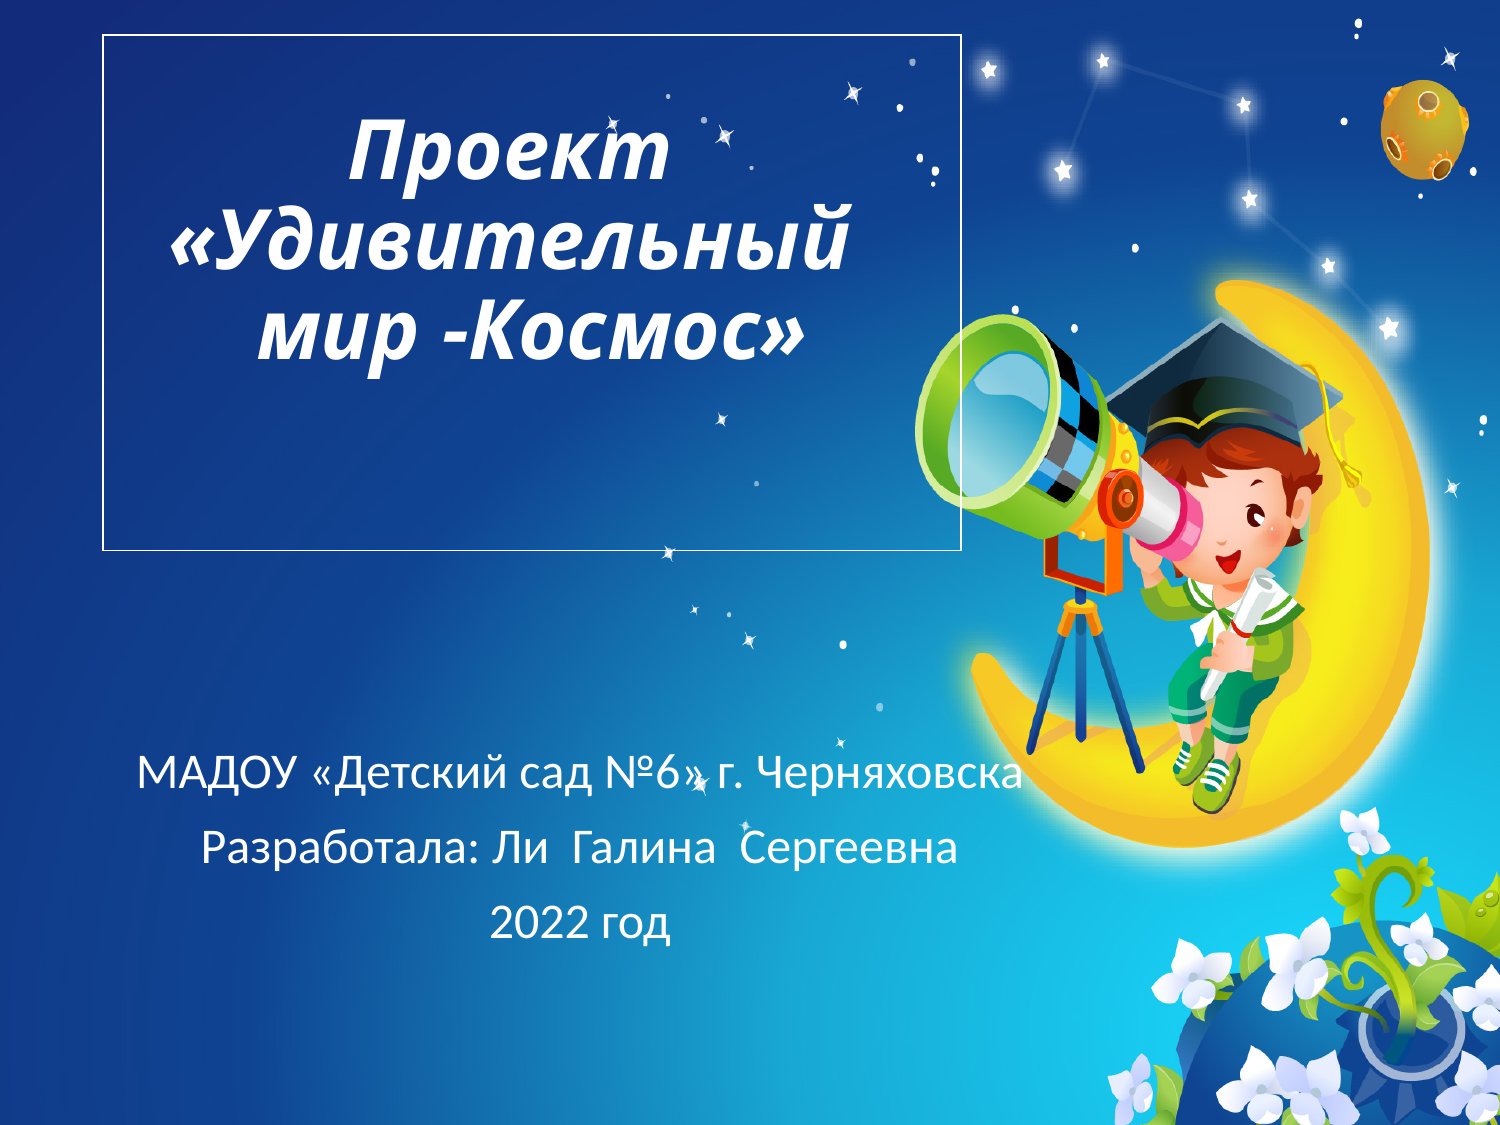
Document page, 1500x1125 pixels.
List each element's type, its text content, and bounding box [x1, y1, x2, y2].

picture [0, 0, 1500, 1125]
subtitle МАДОУ «Детский сад №6» г. Черняховска Разработала: Ли Галина Сергеевна 2022 год [93, 738, 1067, 985]
title Проект «Удивительный мир -Космос» [102, 34, 962, 551]
